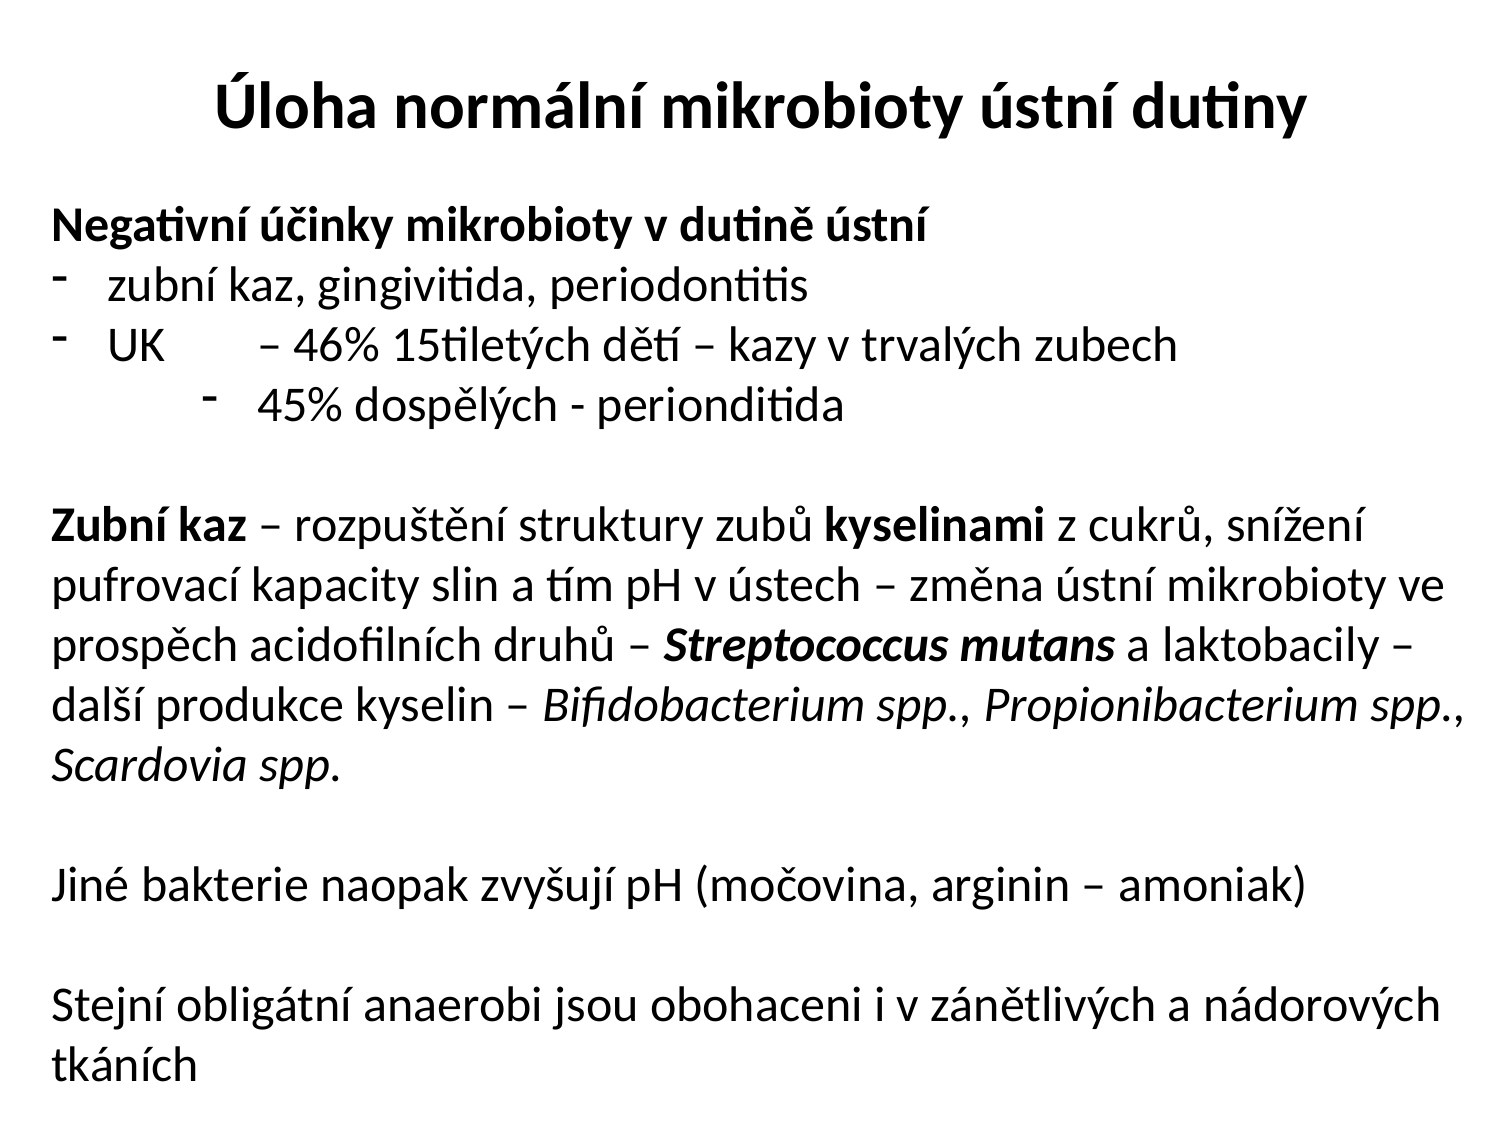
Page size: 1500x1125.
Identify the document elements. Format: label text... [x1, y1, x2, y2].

text_box Negativní účinky mikrobioty v dutině ústní zubní kaz, gingivitida, periodontitis UK – 46% 15tiletých dětí – kazy v trvalých zubech 45% dospělých - perionditida Zubní kaz – rozpuštění struktury zubů kyselinami z cukrů, snížení pufrovací kapacity slin a tím pH v ústech – změna ústní mikrobioty ve prospěch acidofilních druhů – Streptococcus mutans a laktobacily – další produkce kyselin – Bifidobacterium spp., Propionibacterium spp., Scardovia spp. Jiné bakterie naopak zvyšují pH (močovina, arginin – amoniak) Stejní obligátní anaerobi jsou obohaceni i v zánětlivých a nádorových tkáních [36, 184, 1493, 1125]
text_box Úloha normální mikrobioty ústní dutiny [199, 54, 1325, 150]
